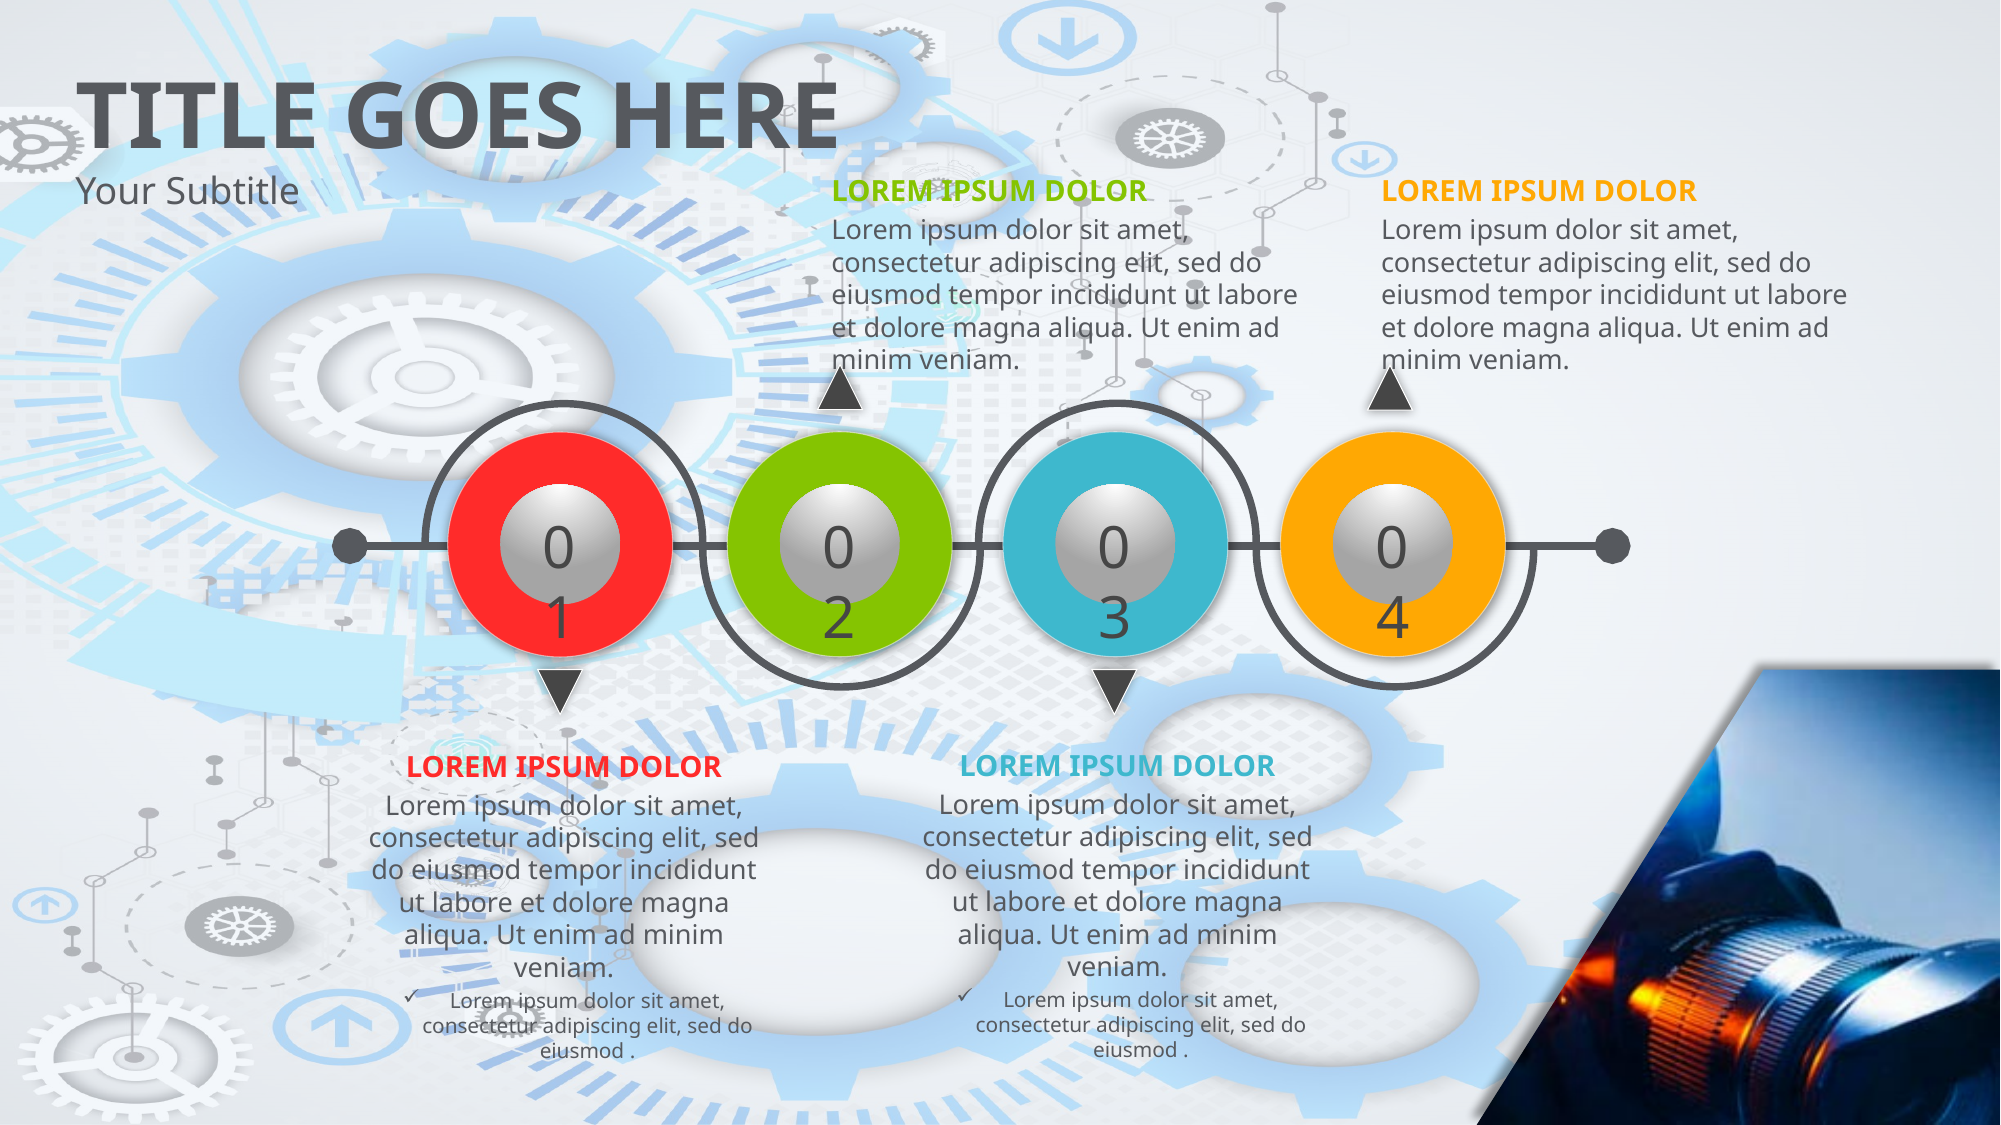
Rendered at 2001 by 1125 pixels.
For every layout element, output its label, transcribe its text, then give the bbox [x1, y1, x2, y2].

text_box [1055, 484, 1176, 605]
text_box [535, 668, 585, 717]
text_box [1251, 550, 1539, 692]
text_box [1279, 547, 1507, 658]
text_box [1279, 430, 1507, 545]
text_box [420, 398, 708, 542]
text_box [726, 547, 954, 658]
text_box [1001, 430, 1229, 545]
text_box LOREM IPSUM DOLOR Lorem ipsum dolor sit amet, consectetur adipiscing elit, sed do eiusmod tempor incididunt ut labore et dolore magna aliqua. Ut enim ad minim veniam. [816, 165, 1332, 383]
text_box [446, 430, 674, 545]
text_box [779, 484, 900, 605]
text_box [815, 383, 865, 411]
text_box [697, 550, 985, 692]
text_box [1365, 383, 1415, 412]
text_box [1332, 484, 1453, 605]
text_box LOREM IPSUM DOLOR Lorem ipsum dolor sit amet, consectetur adipiscing elit, sed do eiusmod tempor incididunt ut labore et dolore magna aliqua. Ut enim ad minim veniam. Lorem ipsum dolor sit amet, consectetur adipiscing elit, sed do eiusmod . [346, 740, 782, 1070]
text_box [1090, 668, 1139, 717]
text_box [500, 484, 621, 605]
text_box LOREM IPSUM DOLOR Lorem ipsum dolor sit amet, consectetur adipiscing elit, sed do eiusmod tempor incididunt ut labore et dolore magna aliqua. Ut enim ad minim veniam. Lorem ipsum dolor sit amet, consectetur adipiscing elit, sed do eiusmod . [900, 739, 1335, 1070]
text_box TITLE GOES HERE Your Subtitle [60, 49, 1036, 220]
text_box [1001, 547, 1229, 658]
text_box [1475, 668, 2000, 1125]
text_box [446, 547, 674, 659]
text_box LOREM IPSUM DOLOR Lorem ipsum dolor sit amet, consectetur adipiscing elit, sed do eiusmod tempor incididunt ut labore et dolore magna aliqua. Ut enim ad minim veniam. [1366, 165, 1881, 383]
text_box [726, 430, 954, 545]
text_box [973, 398, 1261, 542]
